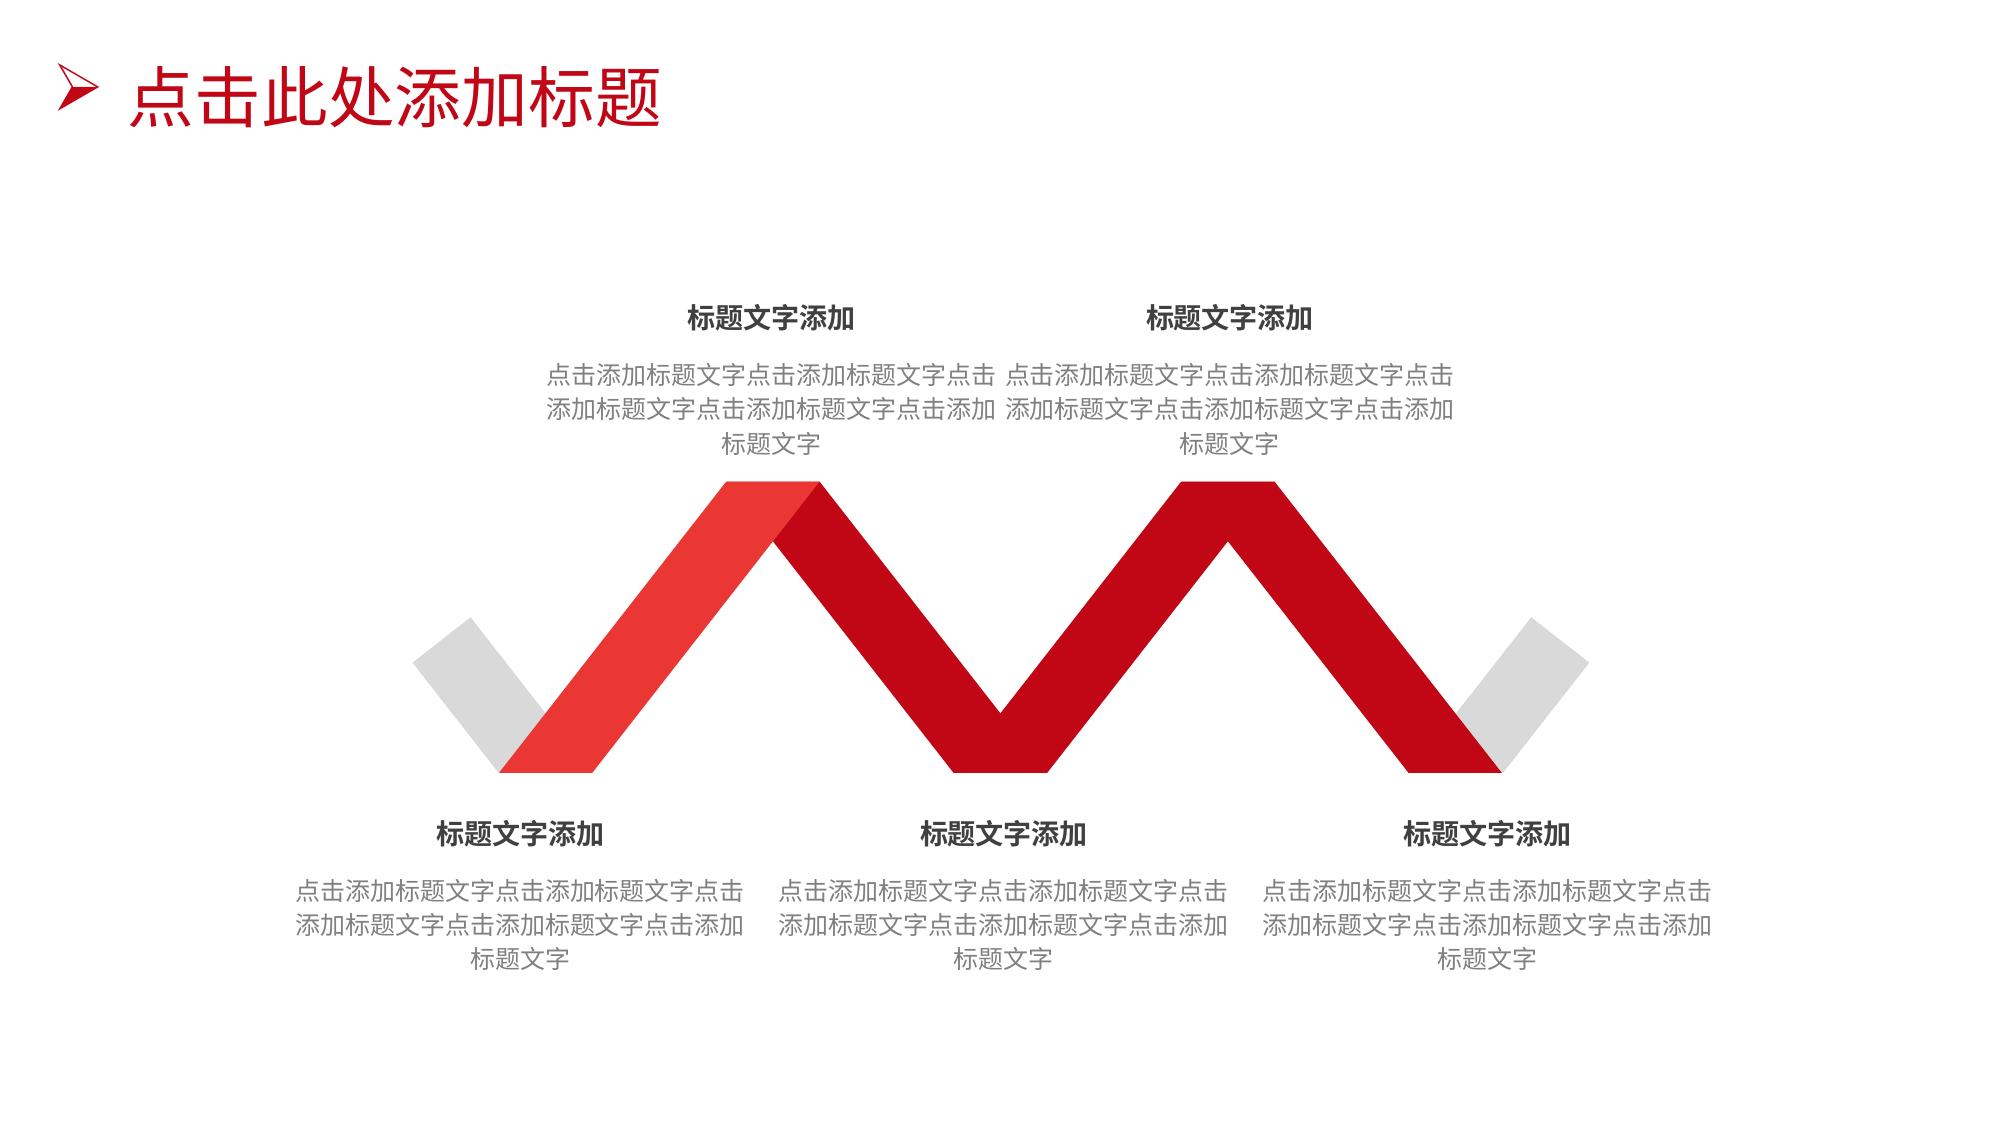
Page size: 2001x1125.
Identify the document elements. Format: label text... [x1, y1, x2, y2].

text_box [447, 481, 1554, 773]
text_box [988, 292, 1472, 465]
text_box 点击此处添加标题 [38, 48, 707, 143]
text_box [529, 292, 988, 465]
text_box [278, 808, 763, 981]
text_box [1245, 808, 1730, 981]
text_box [763, 808, 1245, 981]
